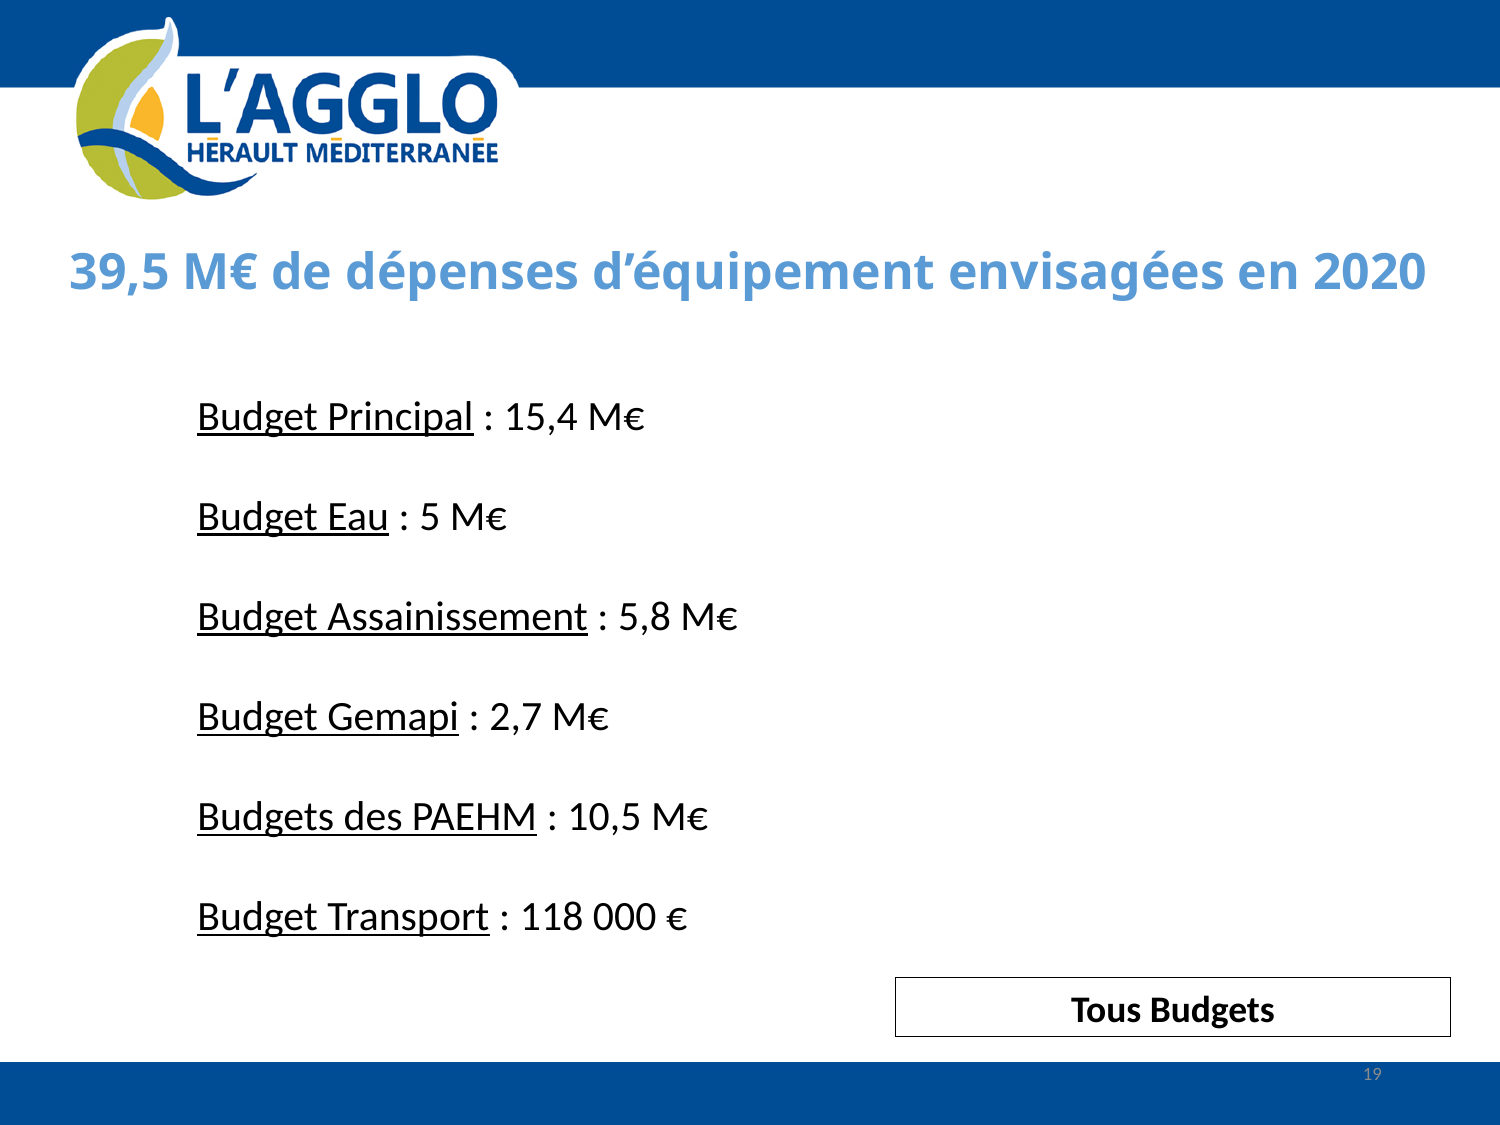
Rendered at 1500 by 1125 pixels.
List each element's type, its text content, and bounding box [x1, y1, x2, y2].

text_box Tous Budgets [895, 977, 1451, 1037]
title 39,5 M€ de dépenses d’équipement envisagées en 2020 [41, 219, 1456, 327]
text_box Budget Principal : 15,4 M€ Budget Eau : 5 M€ Budget Assainissement : 5,8 M€ Budget Gemapi : 2,7 M€ Budgets des PAEHM : 10,5 M€ Budget Transport : 118 000 € [182, 381, 1022, 997]
list [70, 373, 1034, 876]
picture [0, 0, 1500, 1125]
slide_number 19 [1059, 1042, 1397, 1103]
